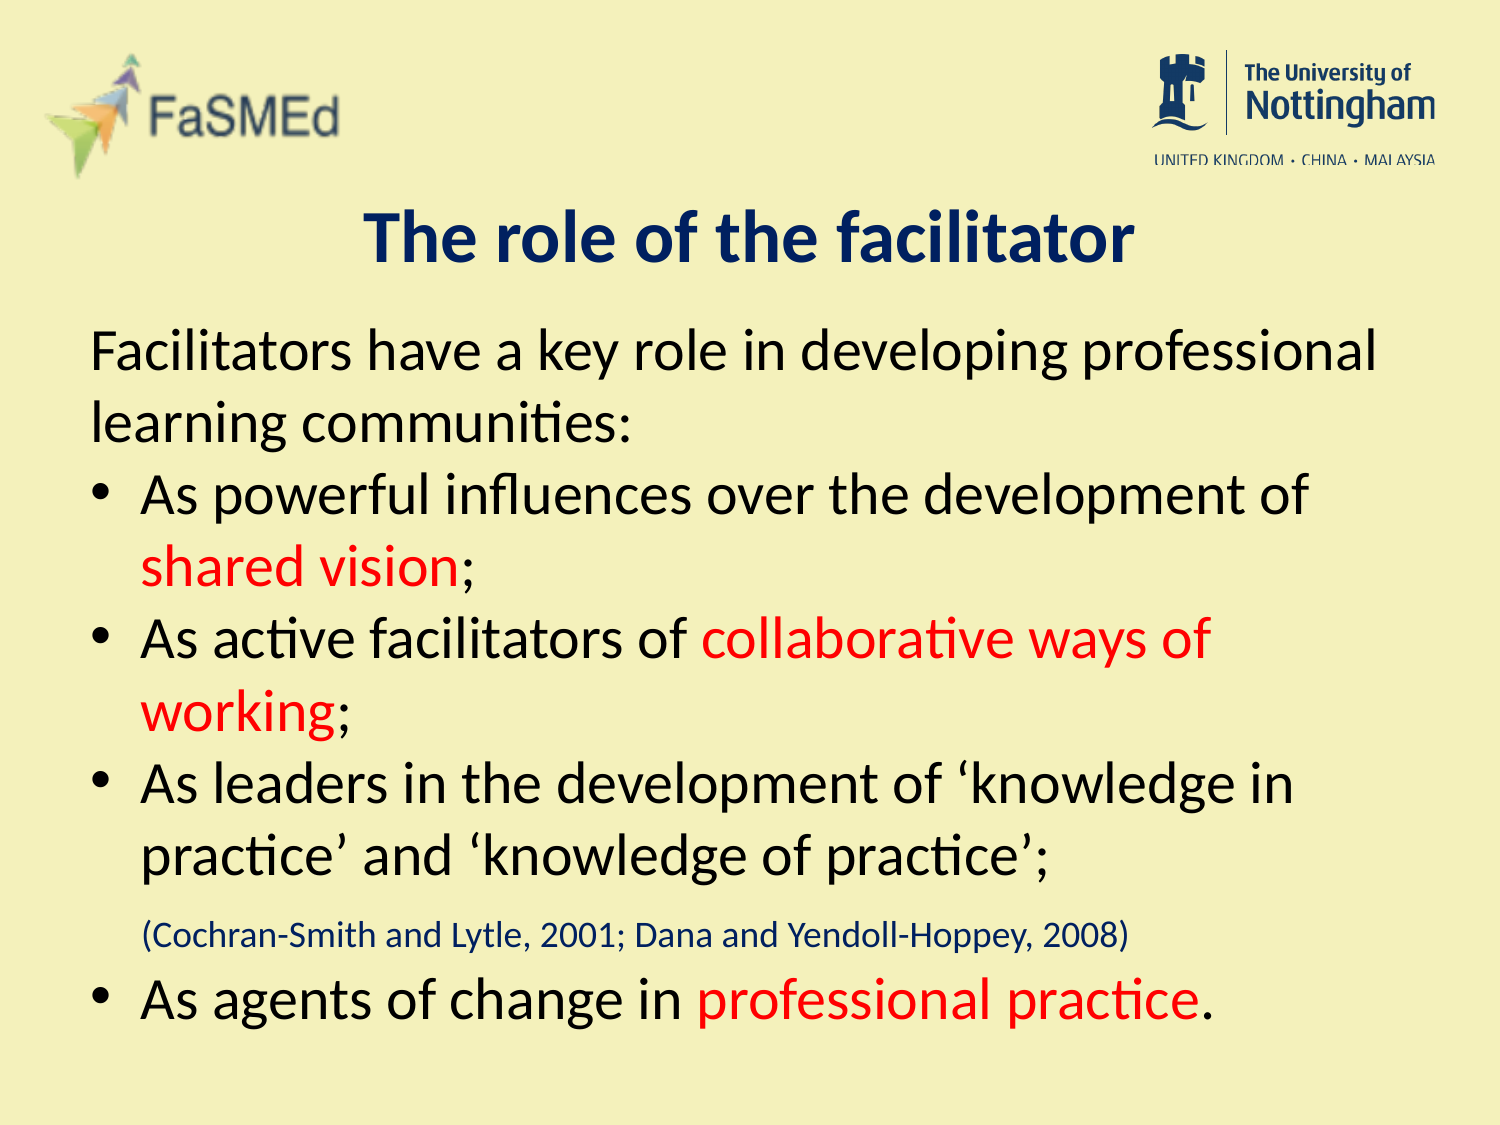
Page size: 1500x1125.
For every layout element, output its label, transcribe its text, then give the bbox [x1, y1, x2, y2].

list Facilitators have a key role in developing professional learning communities: As powerful influences over the development of shared vision; As active facilitators of collaborative ways of working; As leaders in the development of ‘knowledge in practice’ and ‘knowledge of practice’; (Cochran-Smith and Lytle, 2001; Dana and Yendoll-Hoppey, 2008) As agents of change in professional practice. [75, 303, 1425, 1046]
title The role of the facilitator [75, 139, 1425, 303]
